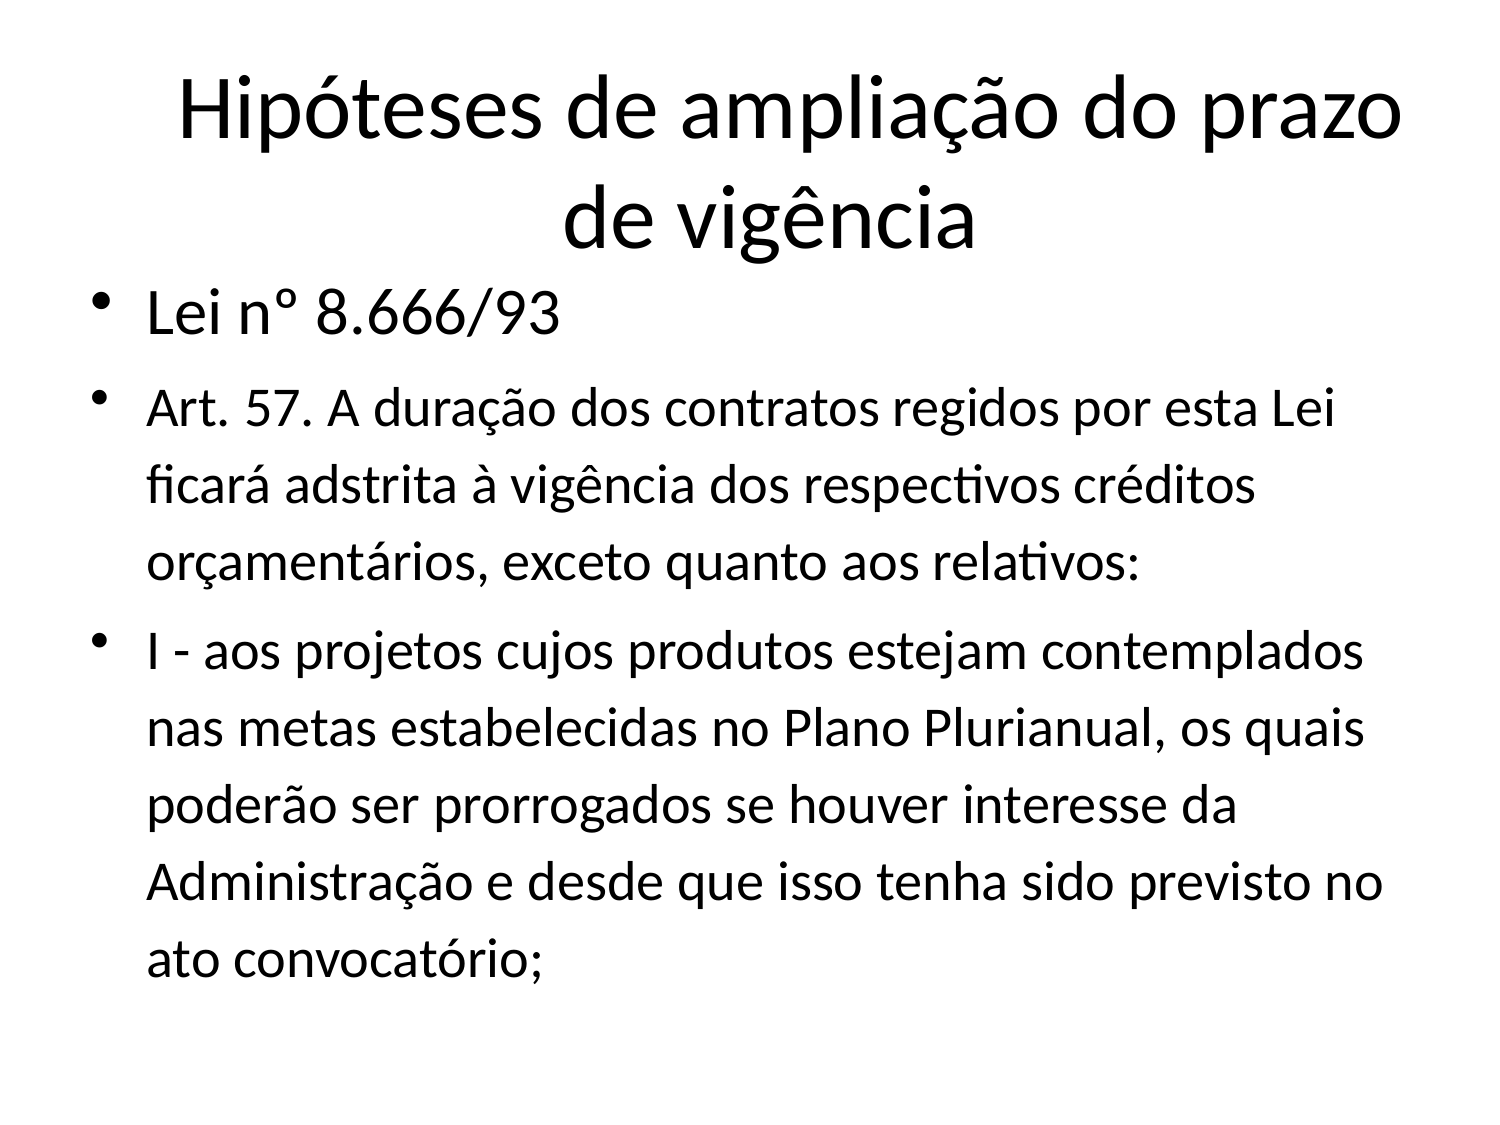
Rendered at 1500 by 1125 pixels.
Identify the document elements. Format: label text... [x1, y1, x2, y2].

title Hipóteses de ampliação do prazo de vigência [118, 63, 1424, 250]
list Lei nº 8.666/93 Art. 57. A duração dos contratos regidos por esta Lei ficará adstrita à vigência dos respectivos créditos orçamentários, exceto quanto aos relativos: I - aos projetos cujos produtos estejam contemplados nas metas estabelecidas no Plano Plurianual, os quais poderão ser prorrogados se houver interesse da Administração e desde que isso tenha sido previsto no ato convocatório; [74, 249, 1419, 1029]
